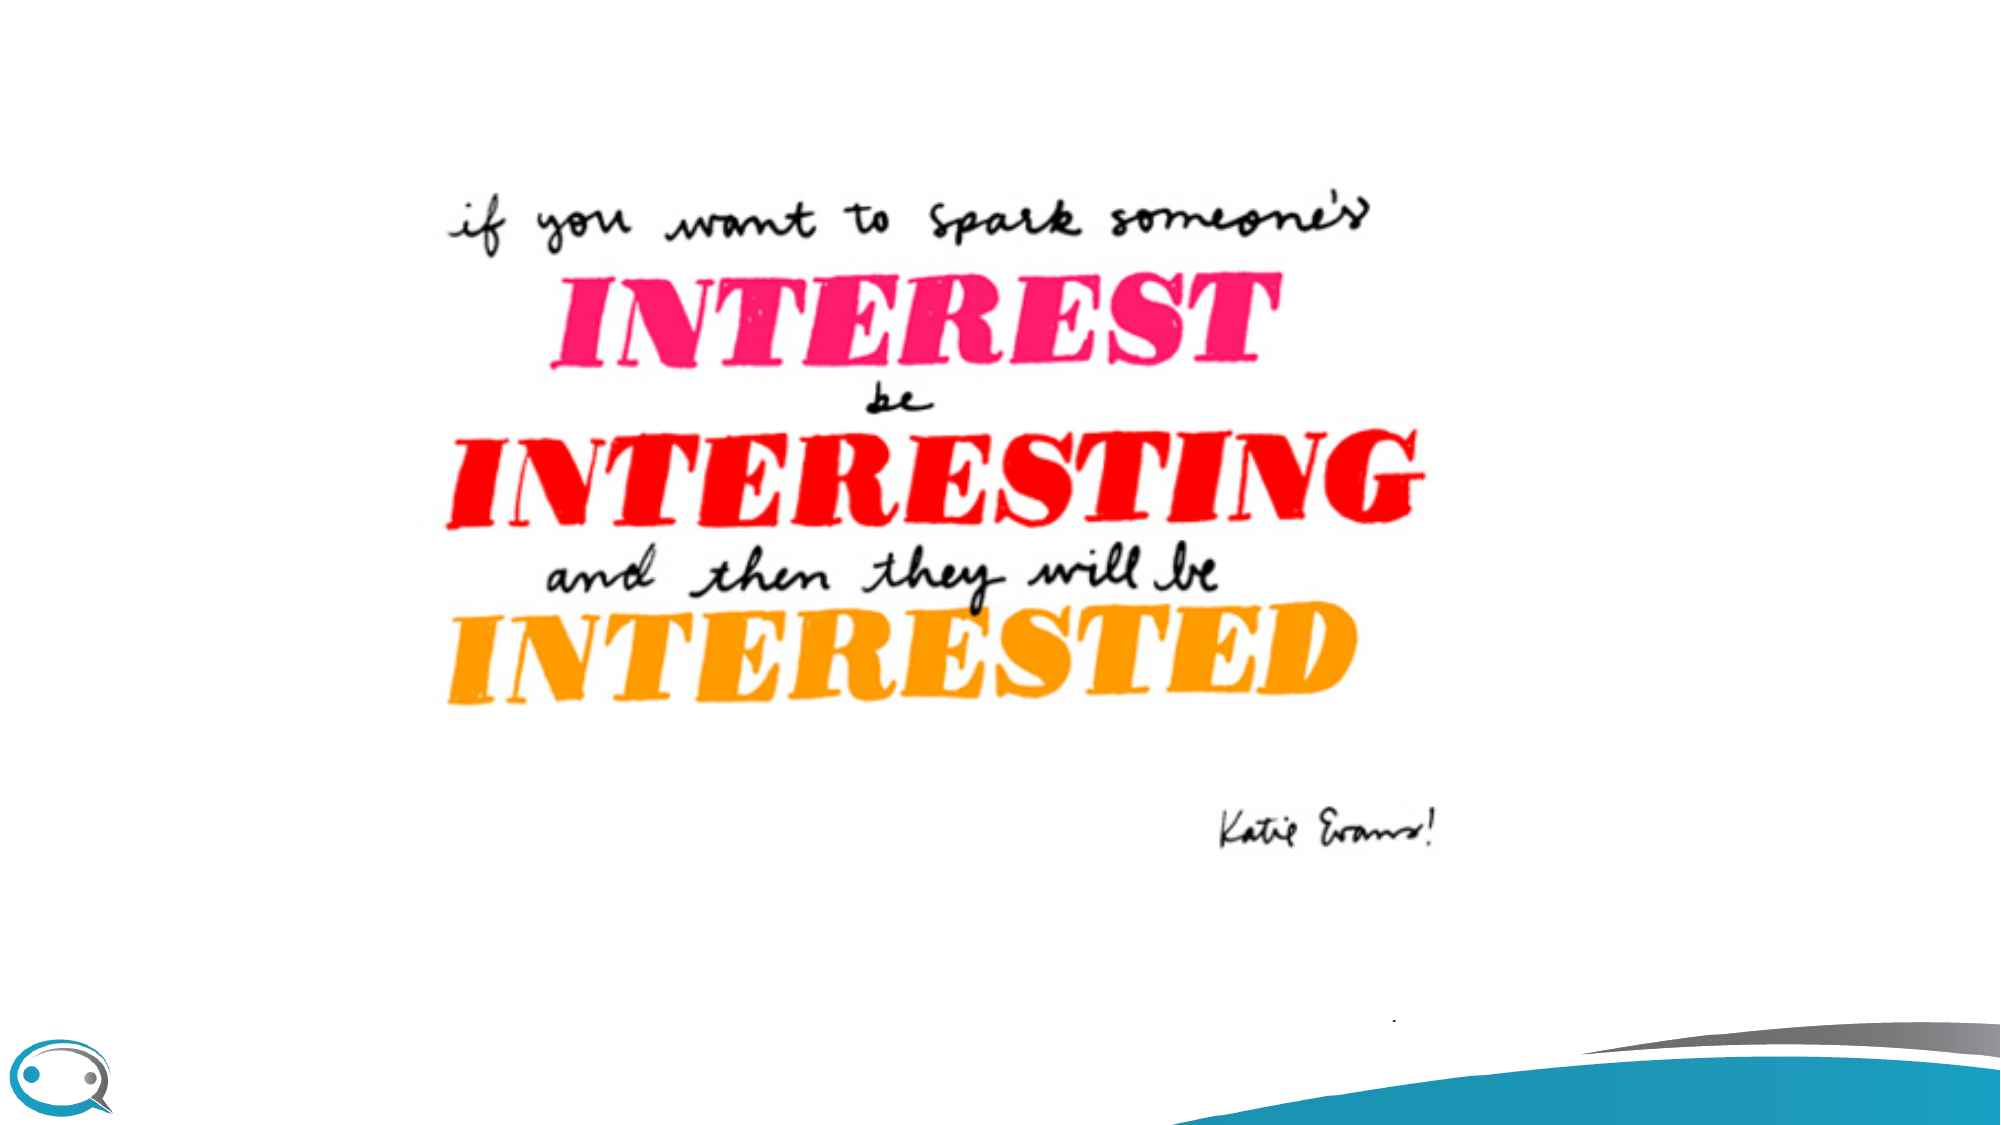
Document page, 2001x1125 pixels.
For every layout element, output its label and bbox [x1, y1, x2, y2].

picture [8, 1037, 117, 1125]
picture [1165, 1020, 2000, 1125]
picture [329, 141, 1505, 880]
